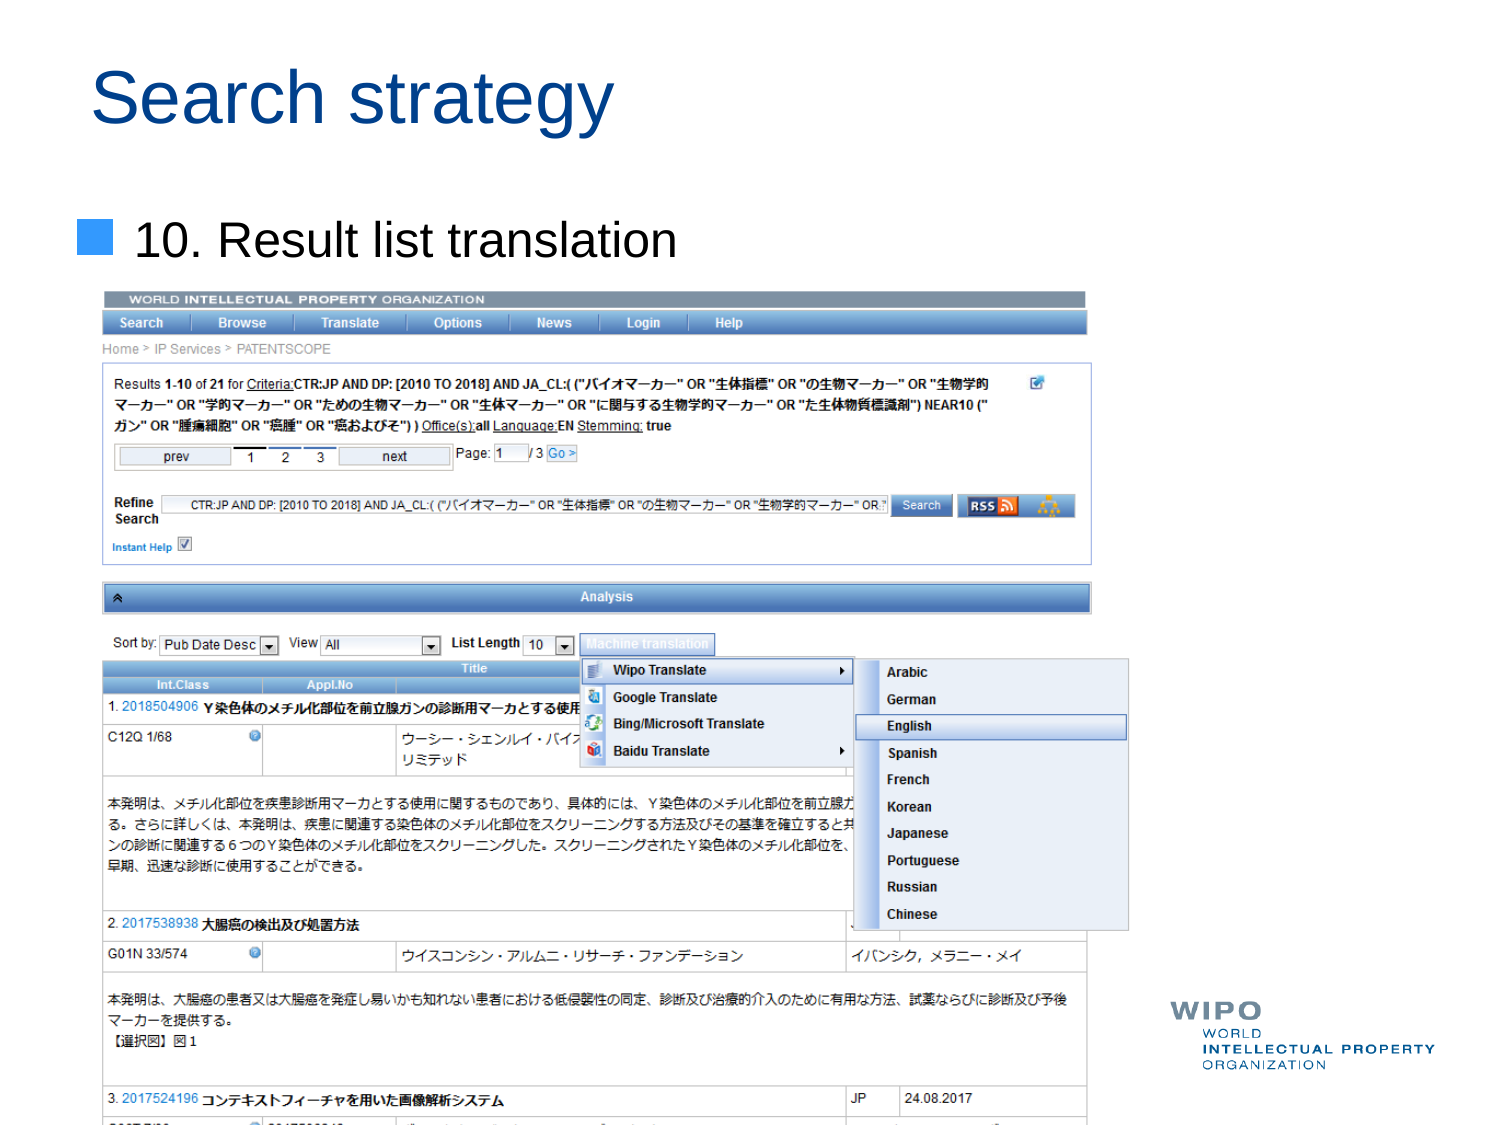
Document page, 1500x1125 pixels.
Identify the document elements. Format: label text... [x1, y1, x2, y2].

title Search strategy [75, 45, 1425, 233]
list 10. Result list translation [62, 200, 1413, 914]
picture [0, 0, 1500, 1125]
